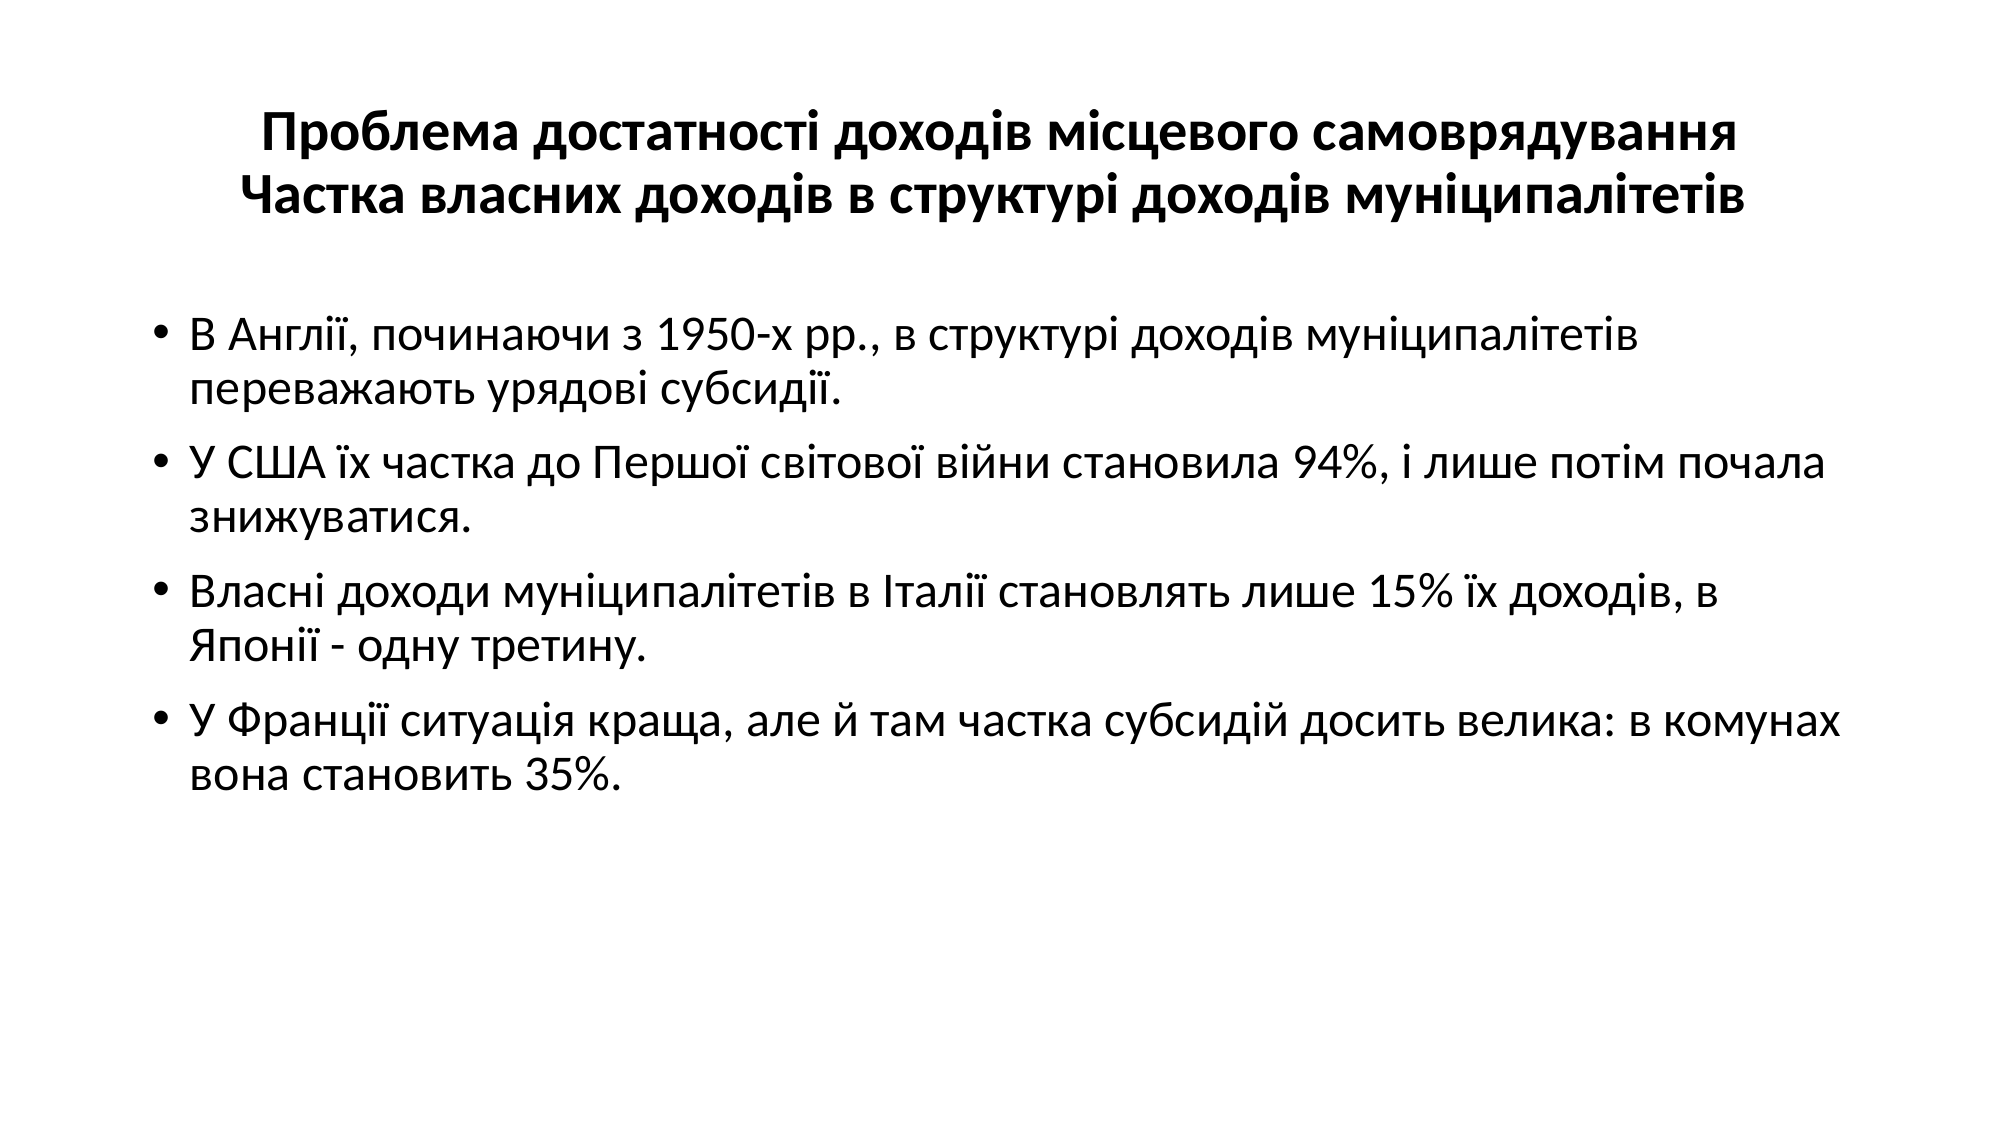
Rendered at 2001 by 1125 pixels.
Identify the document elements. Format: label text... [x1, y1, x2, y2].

list В Англії, починаючи з 1950-х рр., в структурі доходів муніципалітетів переважають урядові субсидії. У США їх частка до Першої світової війни становила 94%, і лише потім почала знижуватися. Власні доходи муніципалітетів в Італії становлять лише 15% їх доходів, в Японії - одну третину. У Франції ситуація краща, але й там частка субсидій досить велика: в комунах вона становить 35%. [137, 299, 1863, 1014]
title Проблема достатності доходів місцевого самоврядування Частка власних доходів в структурі доходів муніципалітетів [137, 59, 1863, 267]
